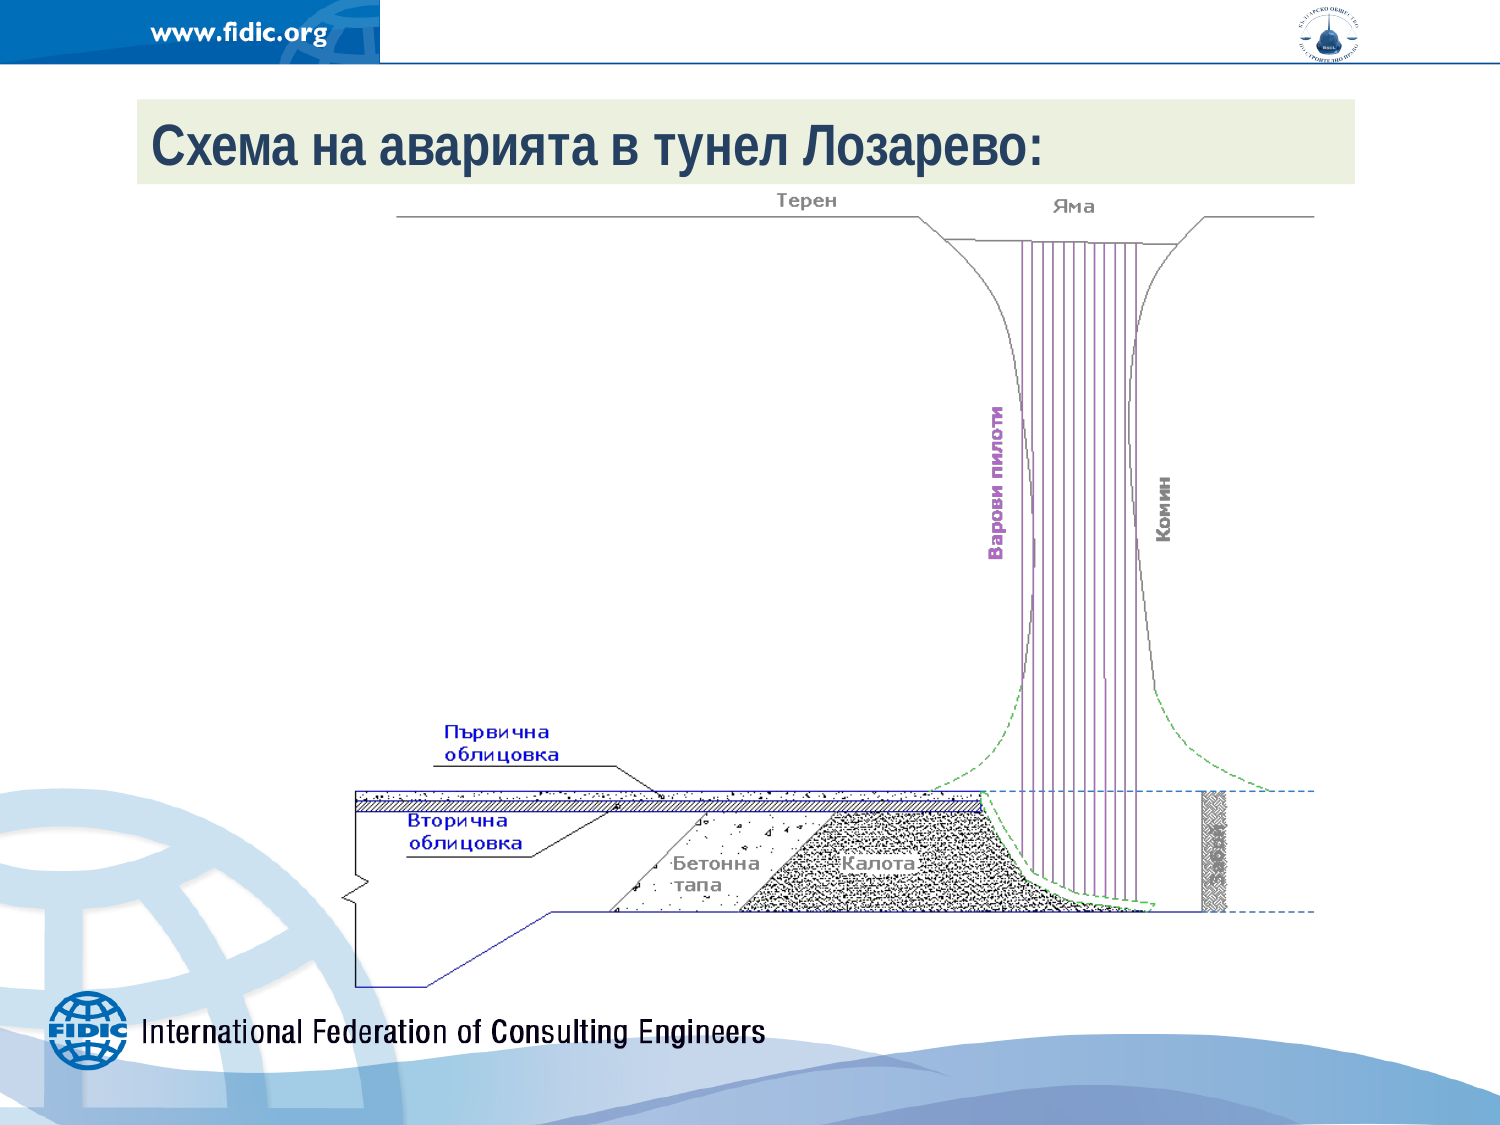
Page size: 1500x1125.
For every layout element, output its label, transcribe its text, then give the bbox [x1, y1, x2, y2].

picture [0, 0, 1500, 1125]
text_box Схема на аварията в тунел Лозарево: [137, 99, 1355, 185]
